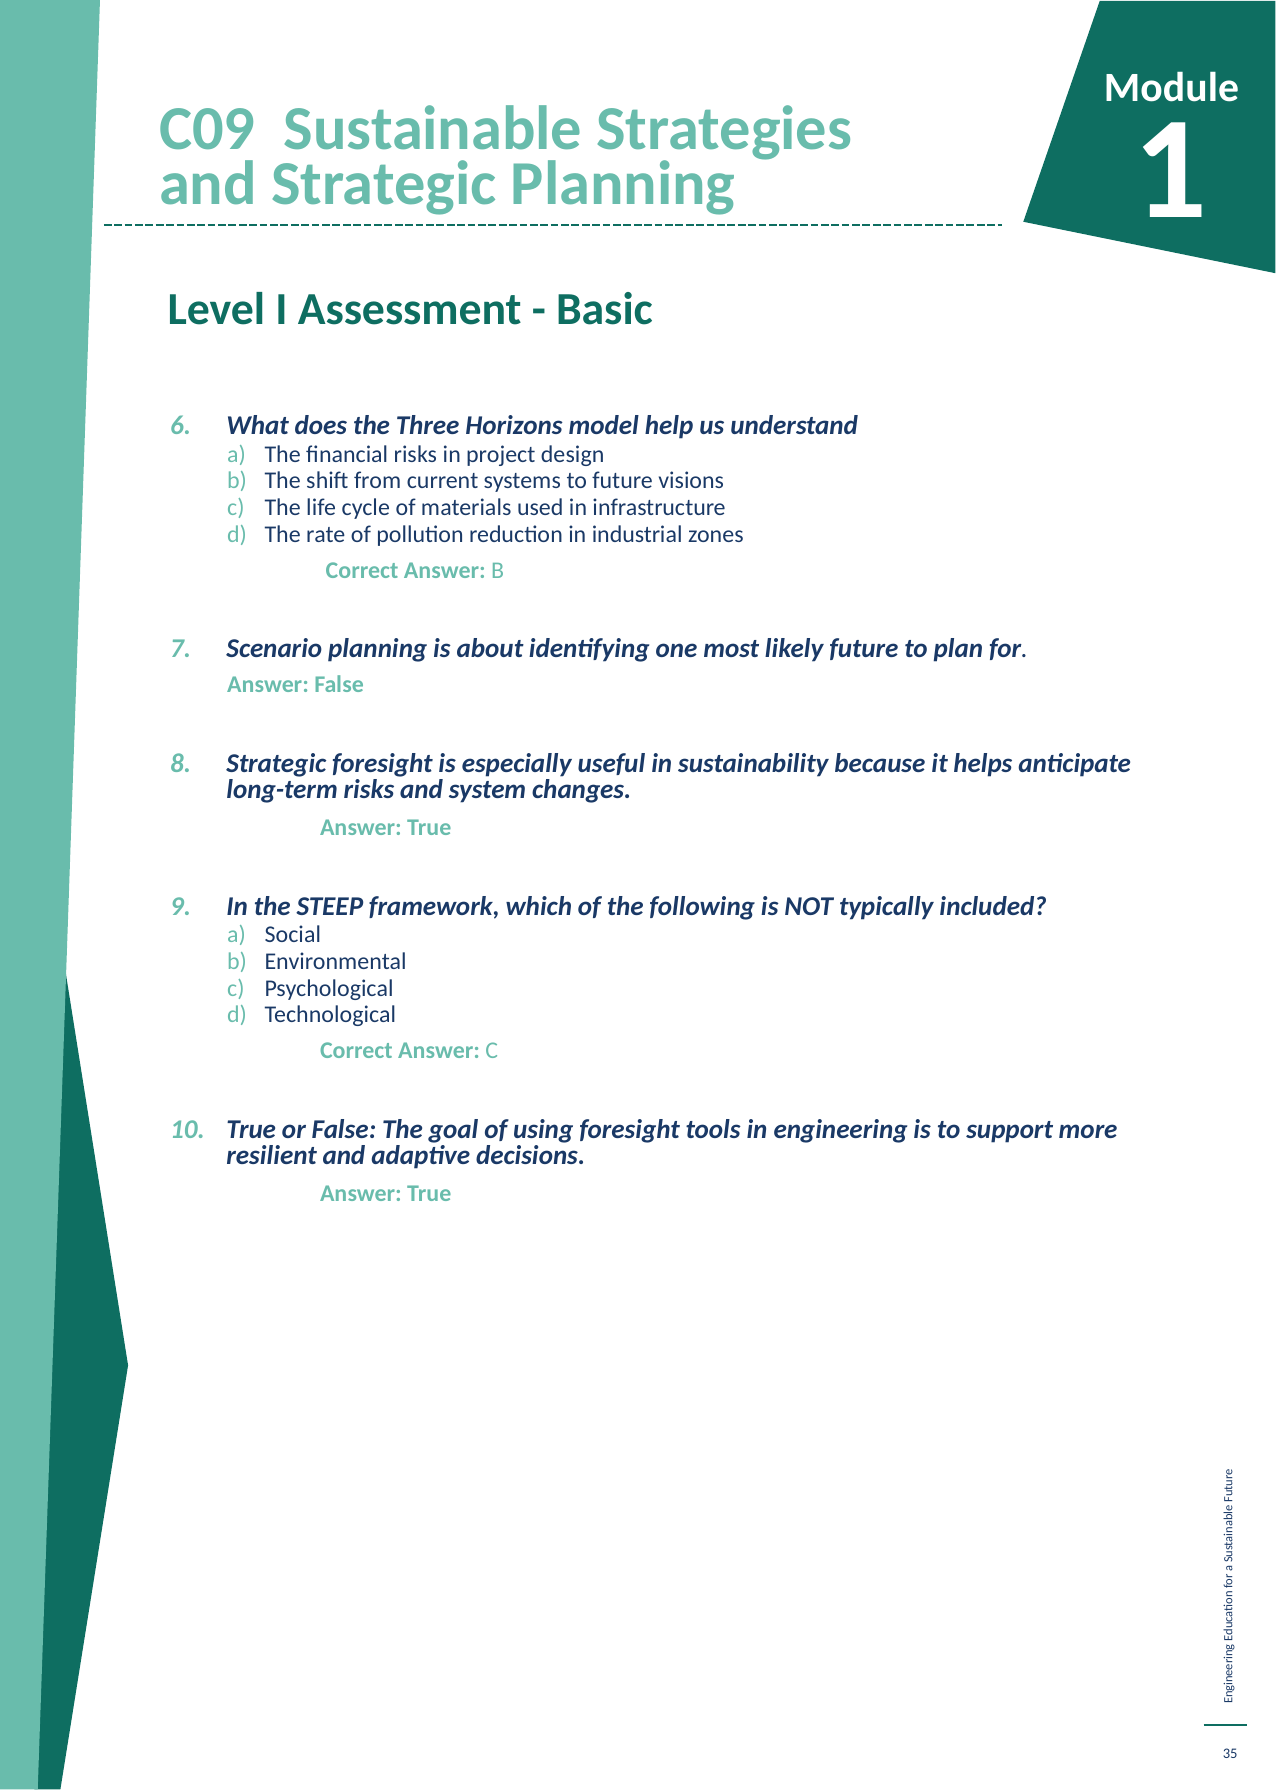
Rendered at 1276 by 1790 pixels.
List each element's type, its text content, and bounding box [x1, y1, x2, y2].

text_box Level I Assessment - Basic [153, 286, 800, 406]
text_box What does the Three Horizons model help us understand The financial risks in project design The shift from current systems to future visions The life cycle of materials used in infrastructure The rate of pollution reduction in industrial zones Correct Answer: B Scenario planning is about identifying one most likely future to plan for. Answer: False Strategic foresight is especially useful in sustainability because it helps anticipate long-term risks and system changes. Answer: True In the STEEP framework, which of the following is NOT typically included? Social Environmental Psychological Technological Correct Answer: C True or False: The goal of using foresight tools in engineering is to support more resilient and adaptive decisions. Answer: True [153, 406, 1158, 1715]
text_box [103, 0, 1276, 278]
